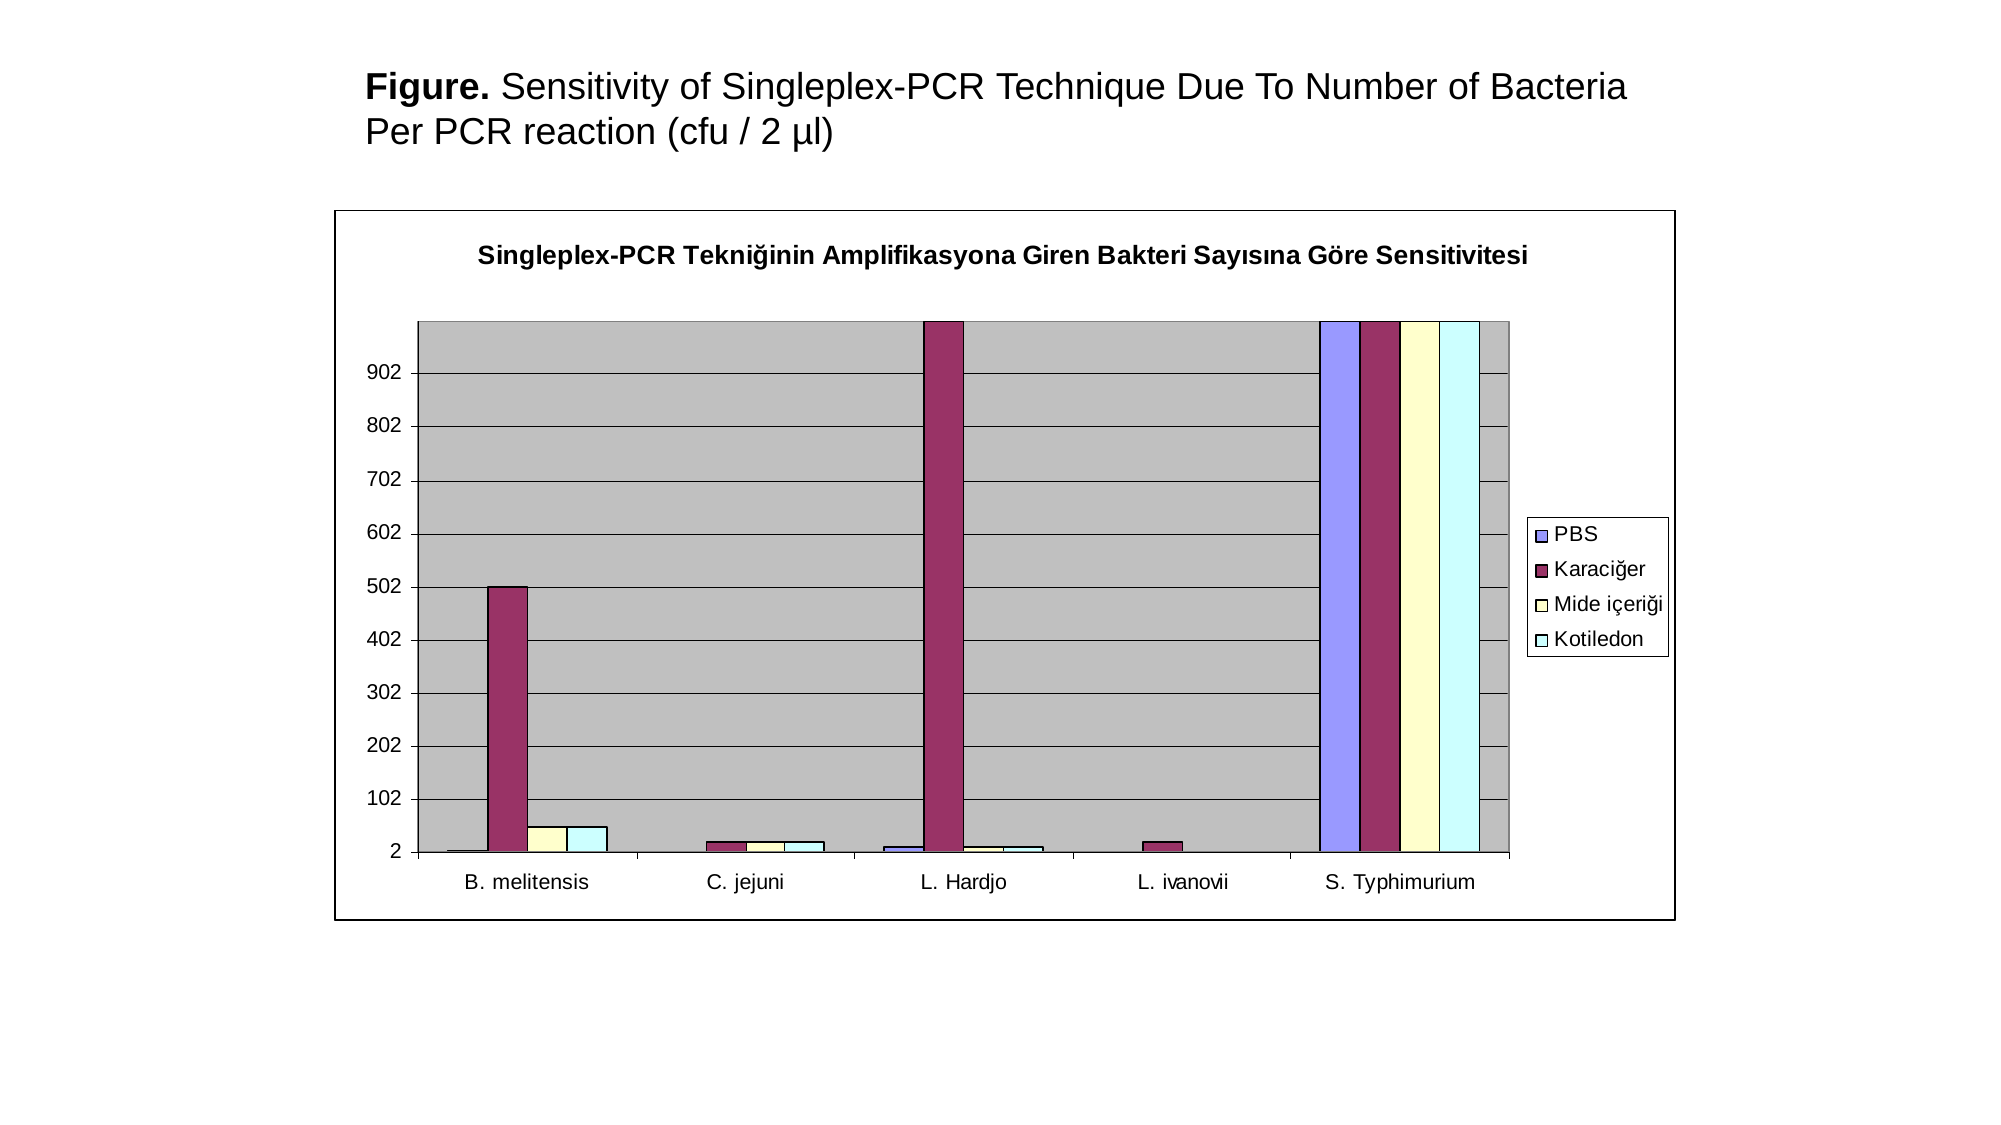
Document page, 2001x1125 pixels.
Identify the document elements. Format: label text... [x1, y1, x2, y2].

picture [326, 202, 1686, 929]
text_box Figure. Sensitivity of Singleplex-PCR Technique Due To Number of Bacteria Per PCR reaction (cfu / 2 µl) [350, 54, 1664, 202]
